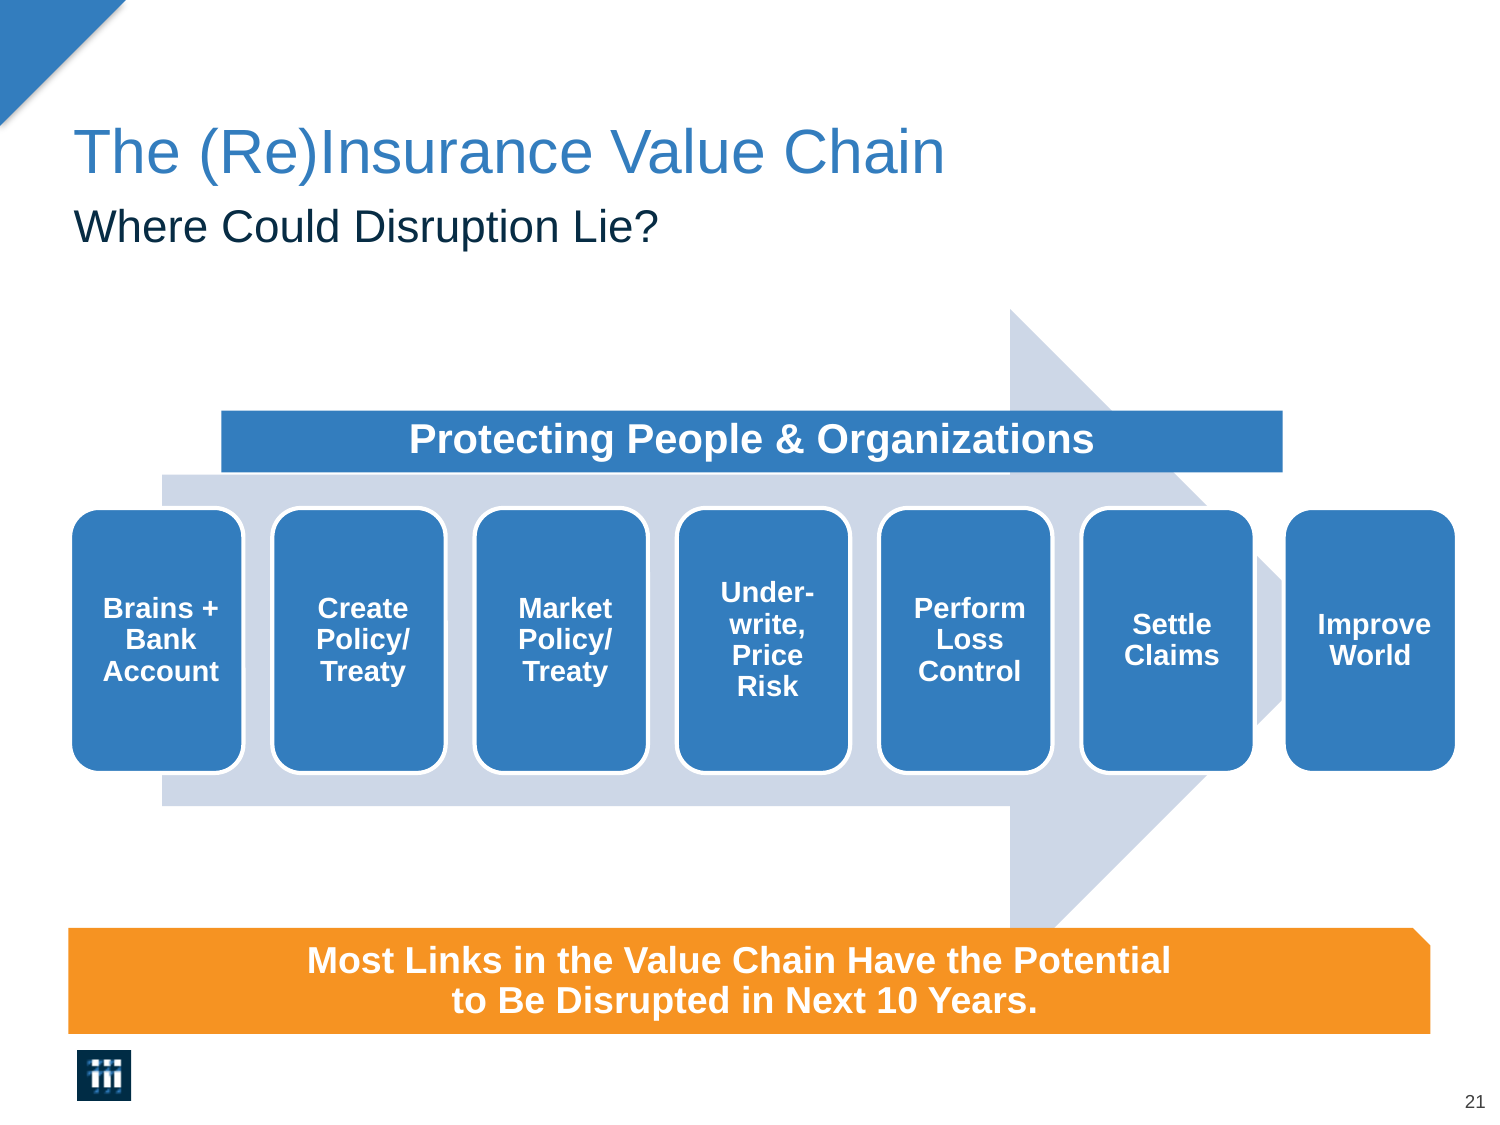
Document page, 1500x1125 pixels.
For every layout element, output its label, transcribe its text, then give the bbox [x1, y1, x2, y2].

text_box Most Links in the Value Chain Have the Potential to Be Disrupted in Next 10 Years. [68, 979, 1431, 1034]
list Where Could Disruption Lie? [58, 195, 1446, 261]
title The (Re)Insurance Value Chain [58, 38, 1446, 195]
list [69, 308, 1458, 973]
